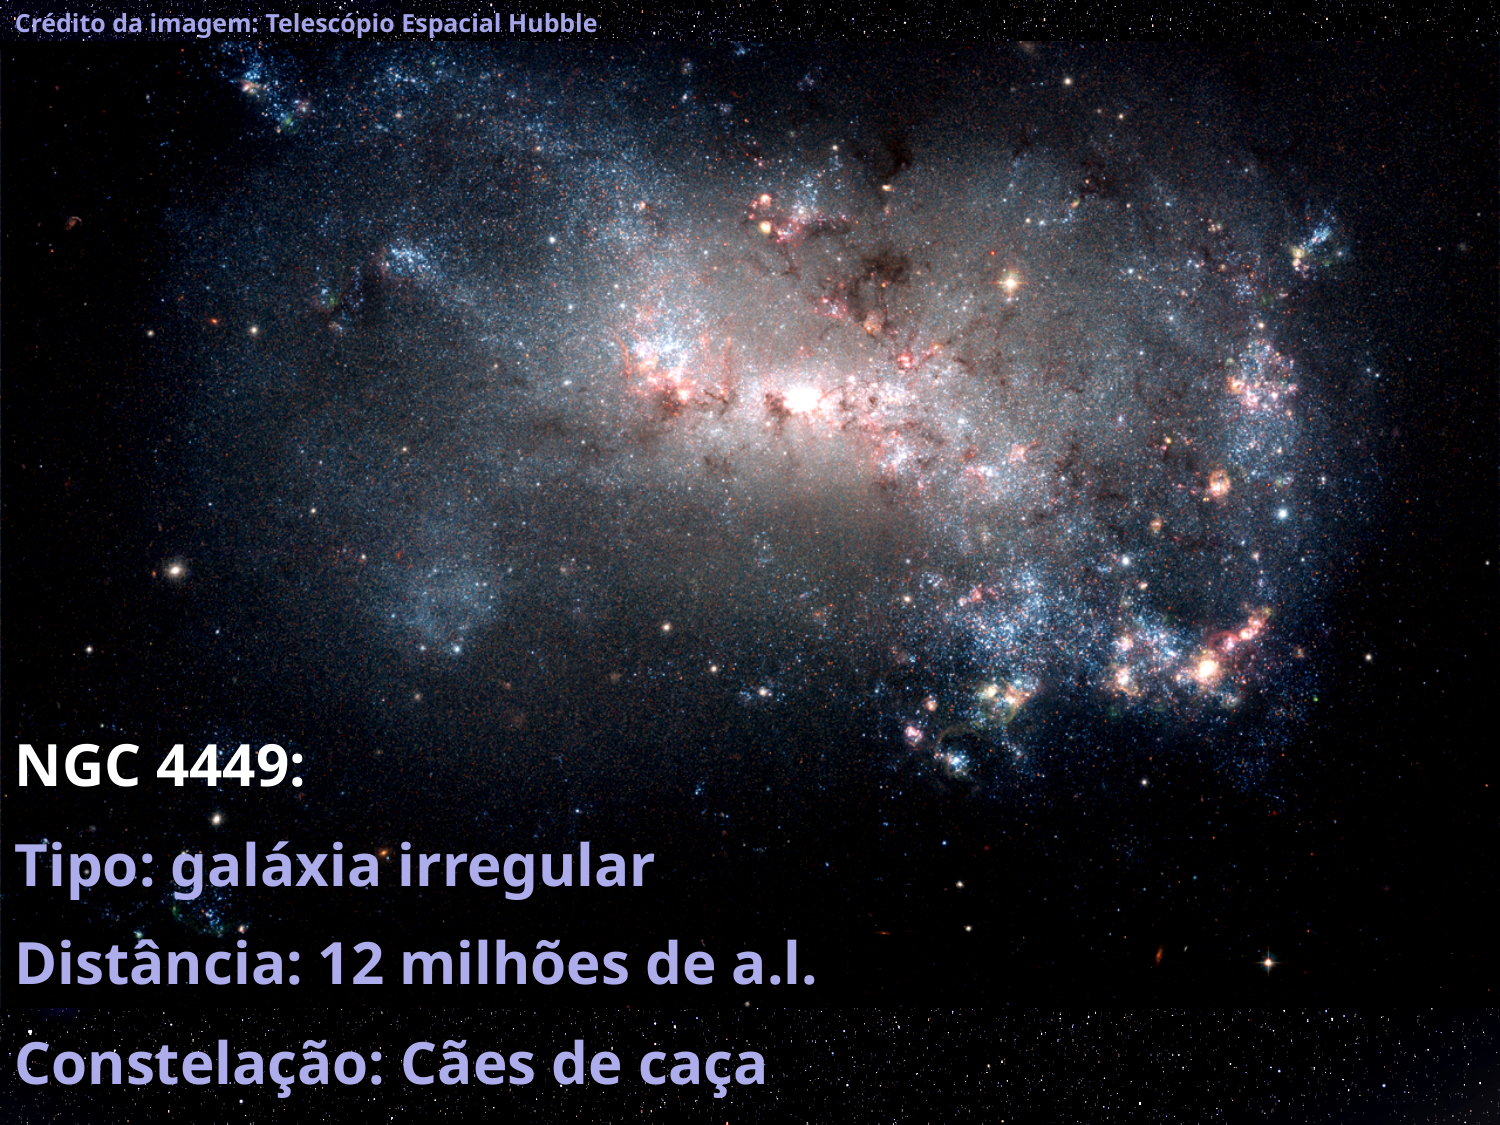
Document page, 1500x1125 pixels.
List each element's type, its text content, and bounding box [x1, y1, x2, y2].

text_box NGC 4449: Tipo: galáxia irregular Distância: 12 milhões de a.l. Constelação: Cães de caça [0, 1015, 856, 1104]
text_box Crédito da imagem: Telescópio Espacial Hubble [0, 0, 1114, 40]
picture [0, 0, 1500, 1125]
